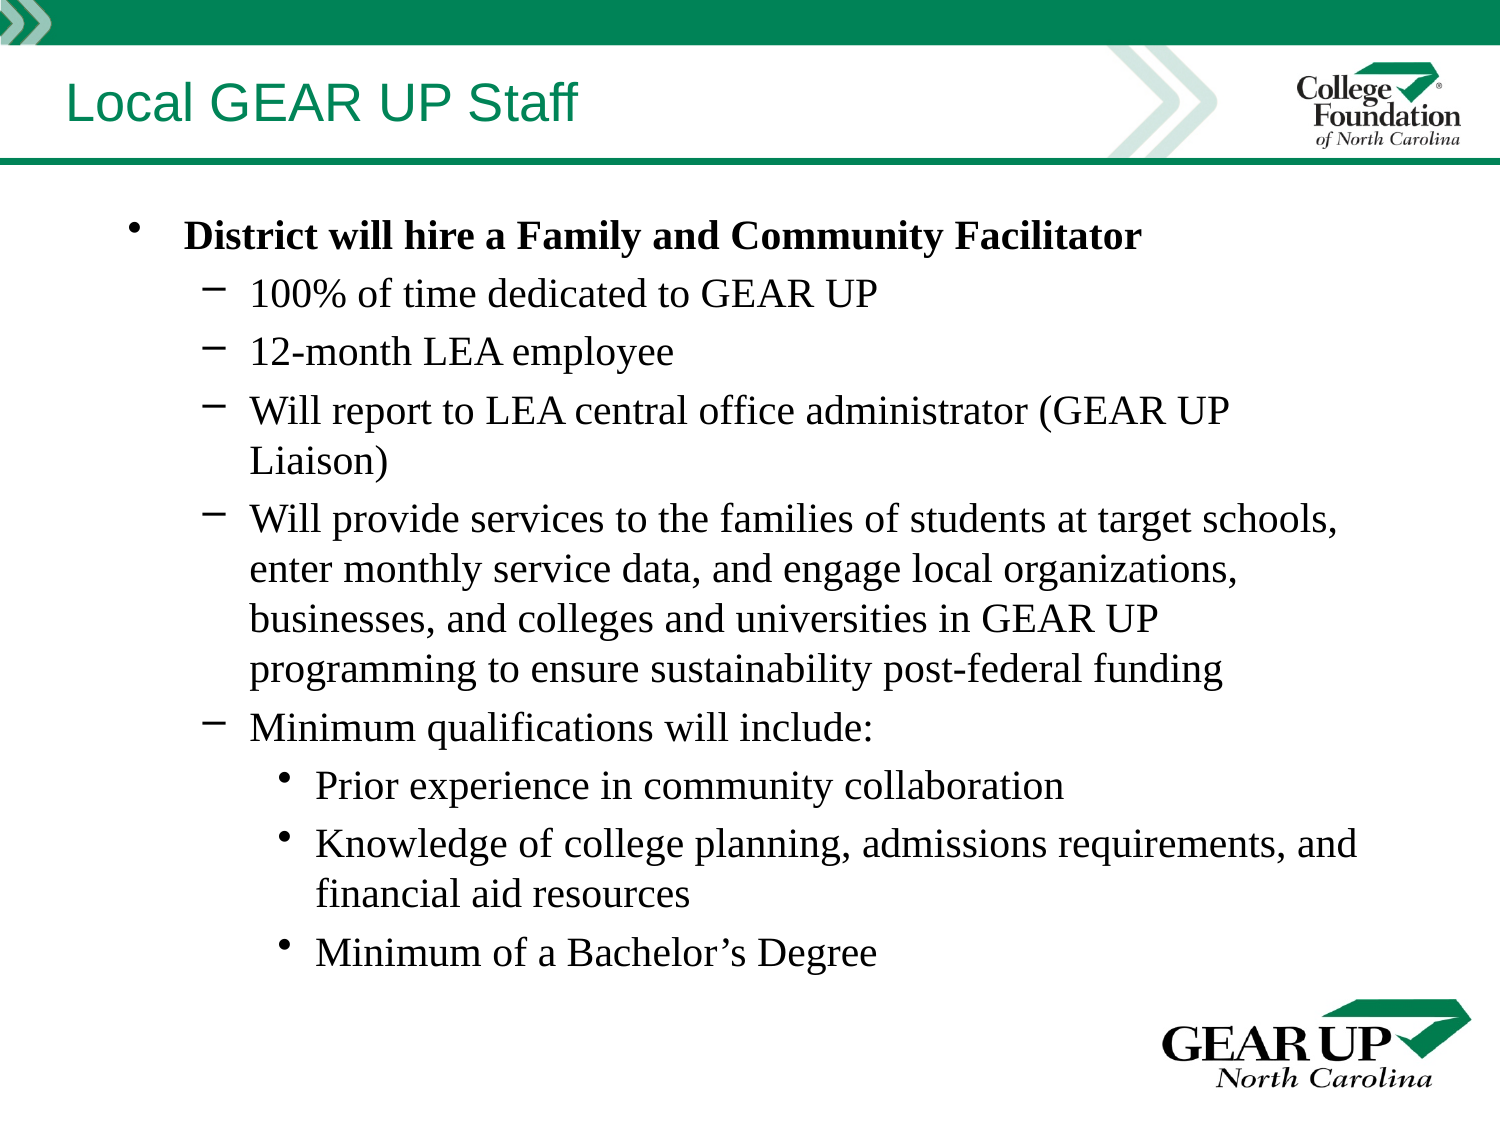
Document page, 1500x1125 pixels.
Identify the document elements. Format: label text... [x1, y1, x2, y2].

list District will hire a Family and Community Facilitator 100% of time dedicated to GEAR UP 12-month LEA employee Will report to LEA central office administrator (GEAR UP Liaison) Will provide services to the families of students at target schools, enter monthly service data, and engage local organizations, businesses, and colleges and universities in GEAR UP programming to ensure sustainability post-federal funding Minimum qualifications will include: Prior experience in community collaboration Knowledge of college planning, admissions requirements, and financial aid resources Minimum of a Bachelor’s Degree [112, 199, 1388, 1076]
title Local GEAR UP Staff [49, 49, 1076, 151]
picture [0, 0, 1500, 165]
picture [1162, 999, 1473, 1088]
